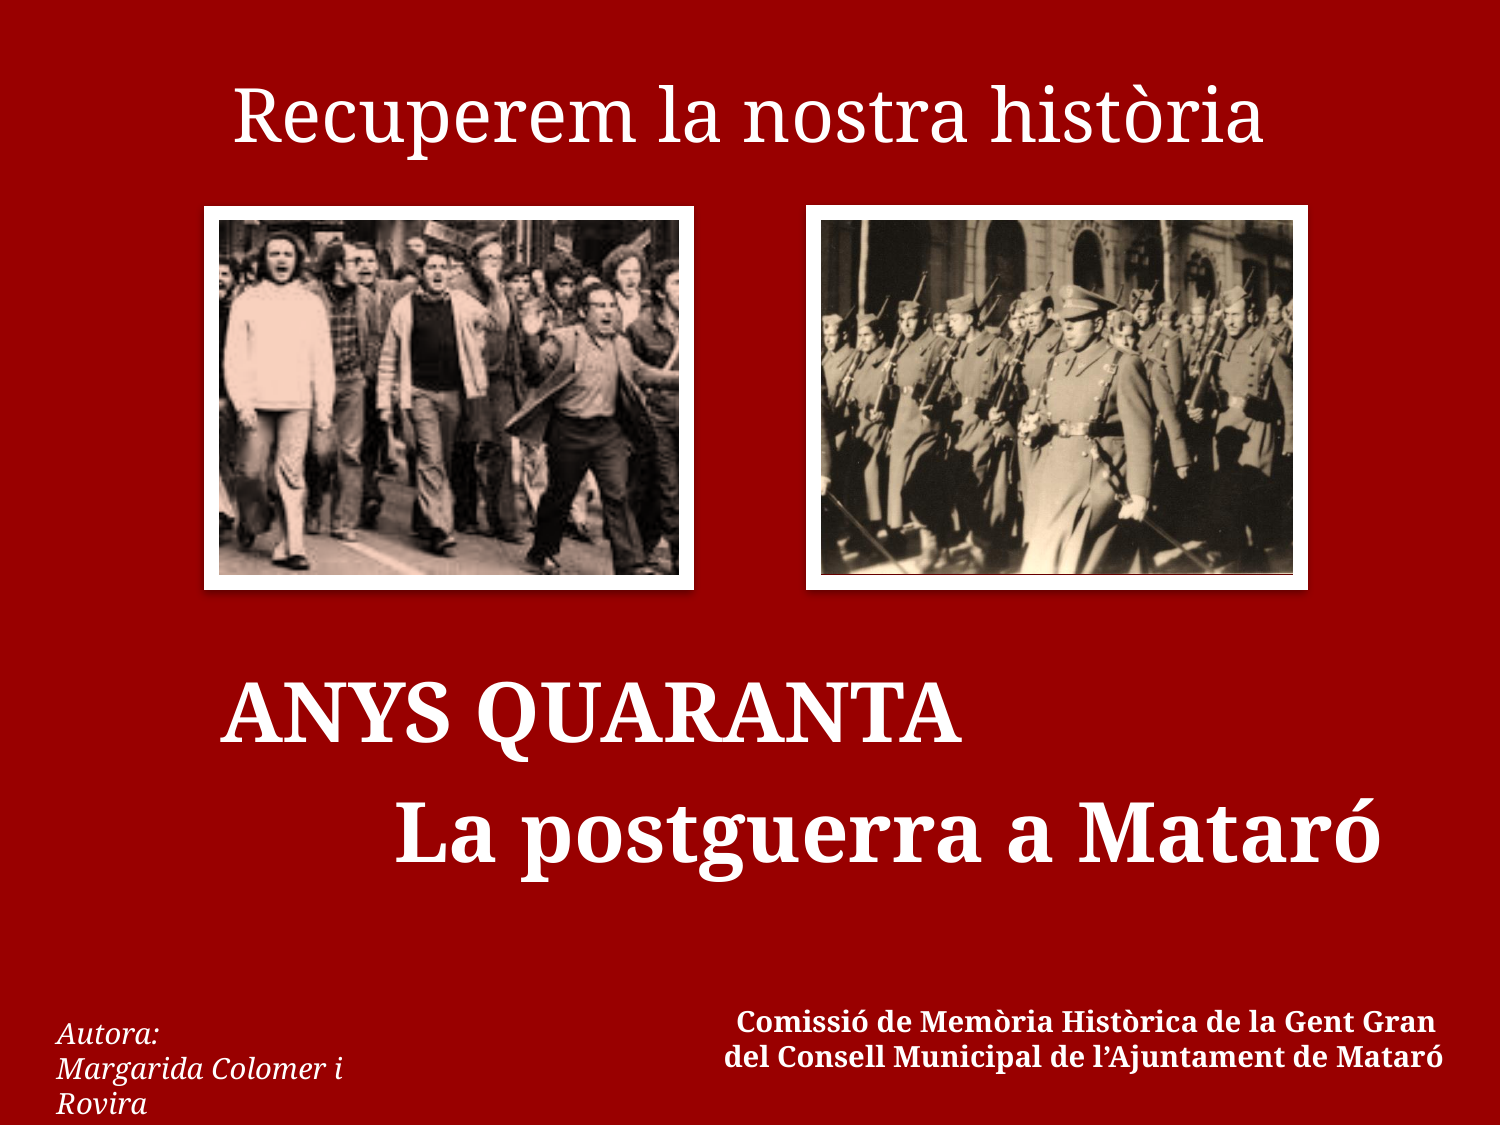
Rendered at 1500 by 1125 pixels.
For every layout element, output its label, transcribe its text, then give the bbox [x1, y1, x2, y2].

text_box Recuperem la nostra història [74, 19, 1425, 207]
text_box Autora: Margarida Colomer i Rovira [41, 1008, 373, 1125]
text_box ANYS QUARANTA La postguerra a Mataró [74, 601, 1400, 917]
picture [820, 219, 1294, 576]
picture [218, 219, 680, 576]
text_box Comissió de Memòria Històrica de la Gent Gran del Consell Municipal de l’Ajuntament de Mataró [679, 996, 1459, 1081]
